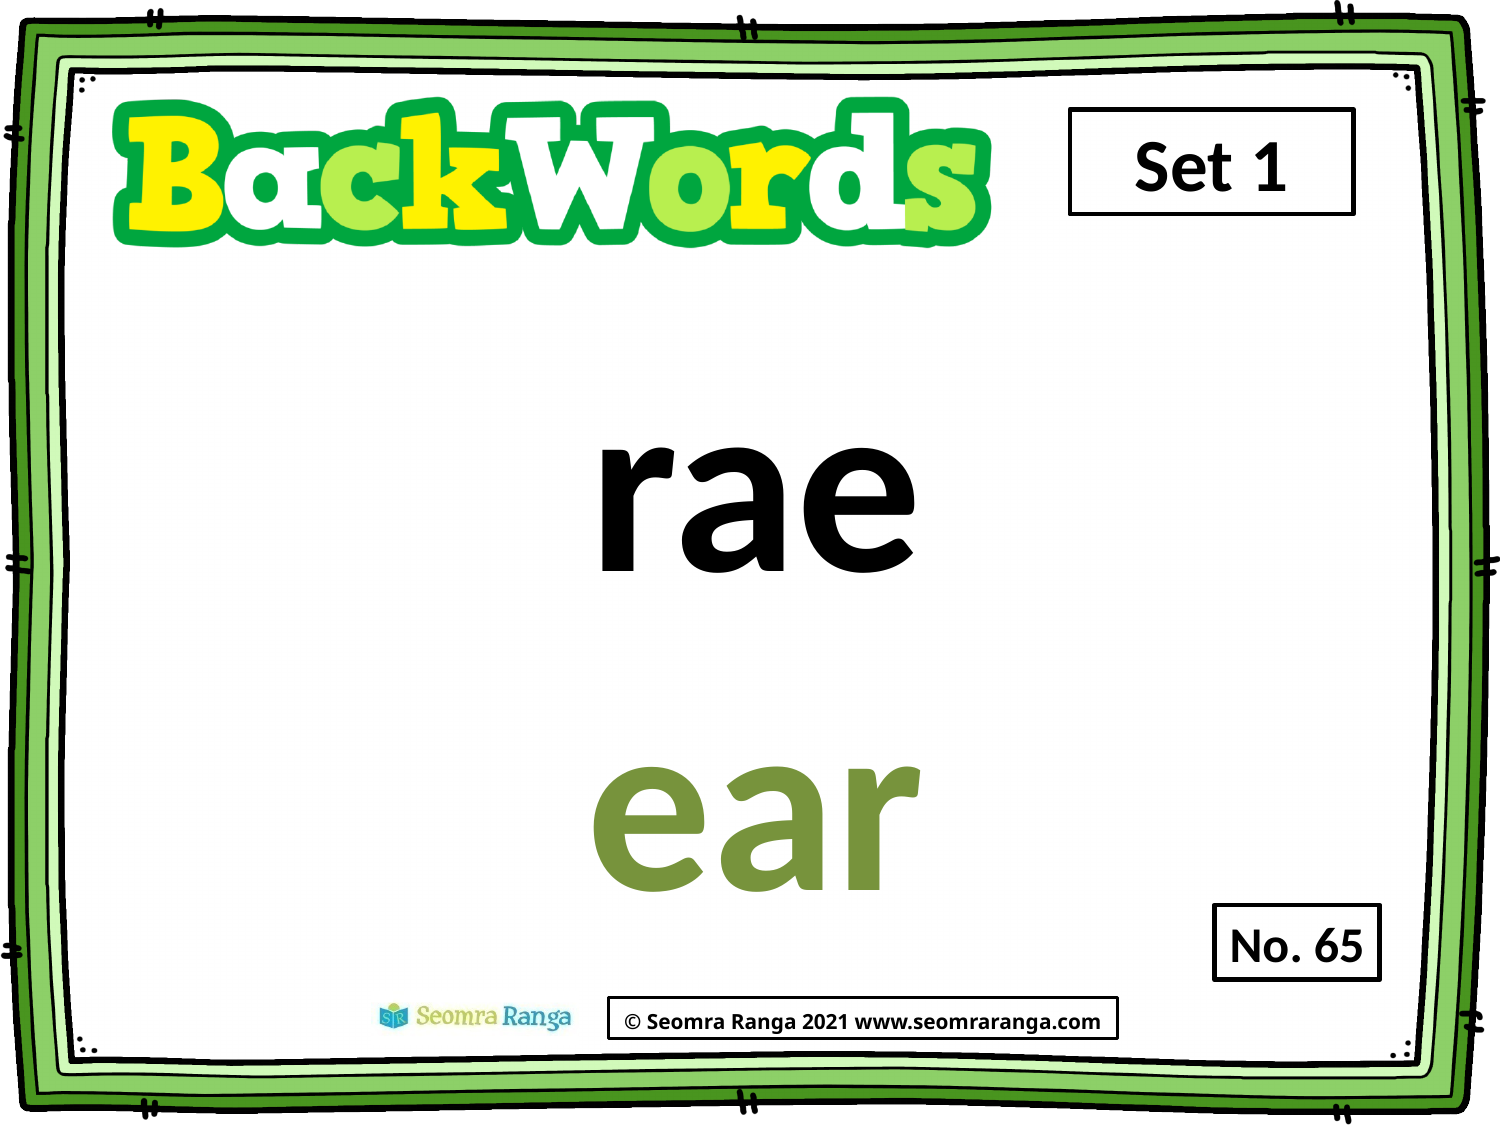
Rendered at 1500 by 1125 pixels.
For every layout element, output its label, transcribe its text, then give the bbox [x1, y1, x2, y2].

text_box Set 1 [1069, 109, 1354, 215]
text_box No. 65 [1214, 905, 1380, 980]
text_box ear [501, 632, 1010, 948]
text_box © Seomra Ranga 2021 www.seomraranga.com [608, 997, 1118, 1039]
text_box rae [501, 314, 1010, 630]
picture [0, 0, 1500, 1125]
